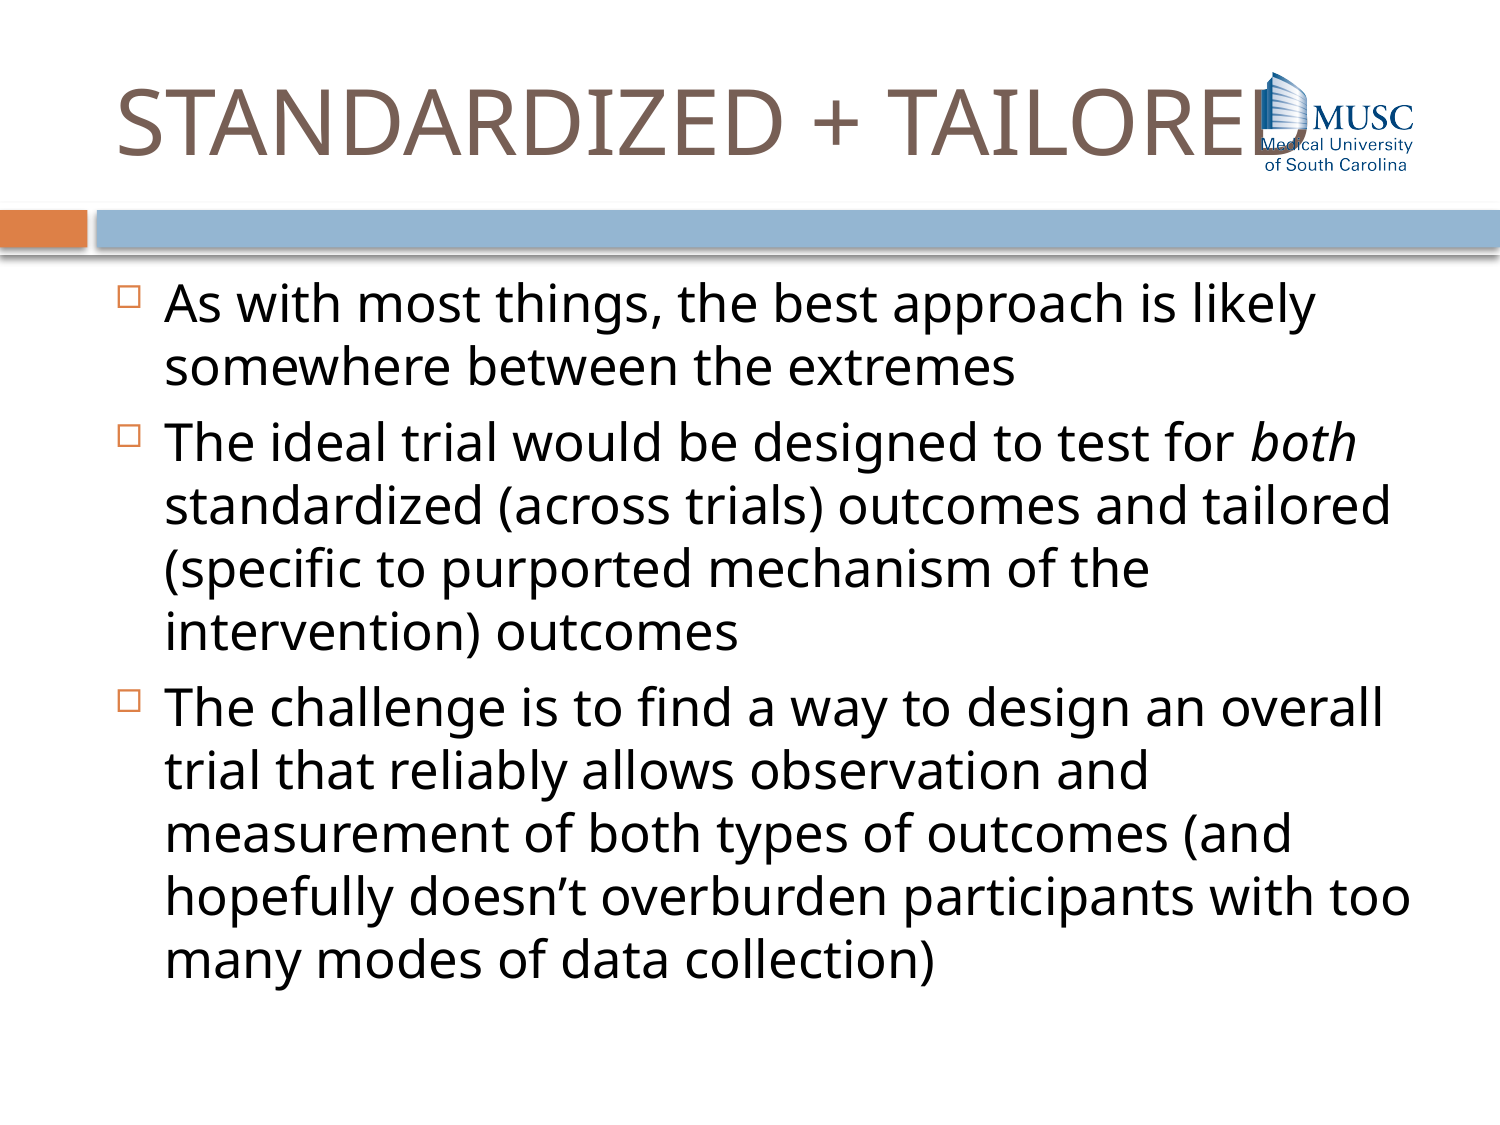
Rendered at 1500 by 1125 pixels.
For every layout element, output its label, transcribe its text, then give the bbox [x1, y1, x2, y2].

list As with most things, the best approach is likely somewhere between the extremes The ideal trial would be designed to test for both standardized (across trials) outcomes and tailored (specific to purported mechanism of the intervention) outcomes The challenge is to find a way to design an overall trial that reliably allows observation and measurement of both types of outcomes (and hopefully doesn’t overburden participants with too many modes of data collection) [100, 262, 1438, 1000]
title STANDARDIZED + TAILORED [100, 37, 1438, 200]
picture [1235, 53, 1439, 201]
